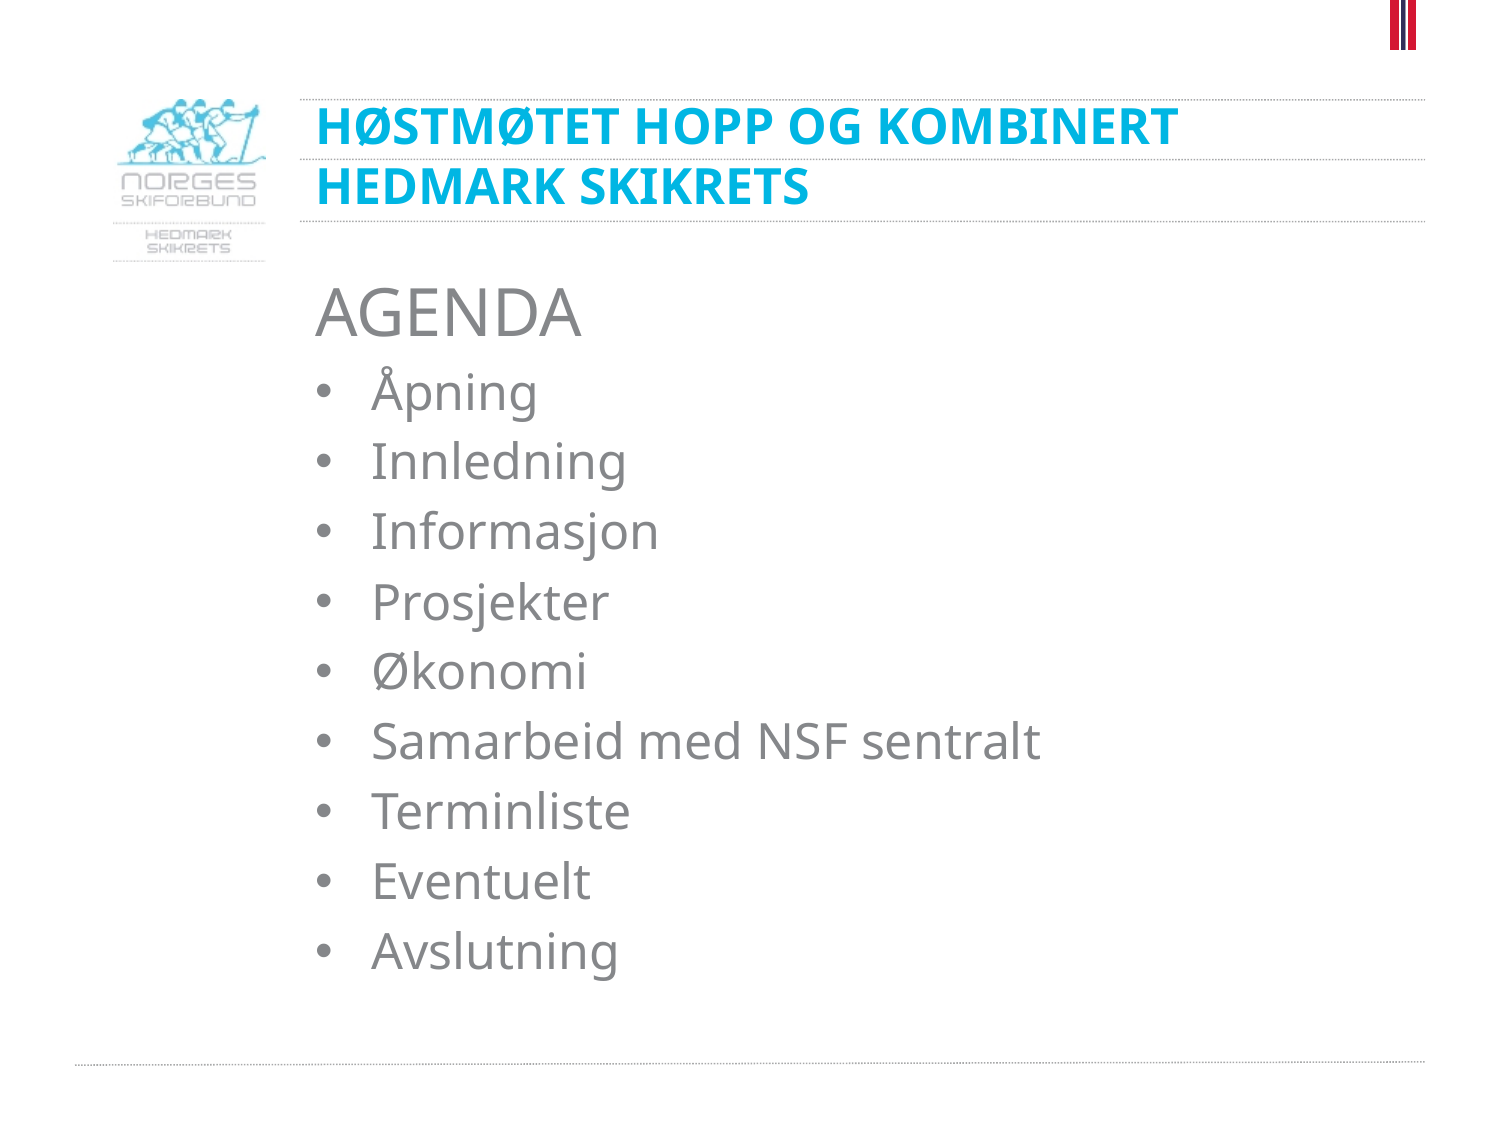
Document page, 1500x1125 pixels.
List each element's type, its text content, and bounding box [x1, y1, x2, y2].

picture [1390, 0, 1416, 50]
picture [113, 99, 266, 262]
list AGENDA Åpning Innledning Informasjon Prosjekter Økonomi Samarbeid med NSF sentralt Terminliste Eventuelt Avslutning [300, 262, 1425, 1038]
title HØSTMØTET HOPP OG KOMBINERT HEDMARK SKIKRETS [300, 87, 1425, 233]
